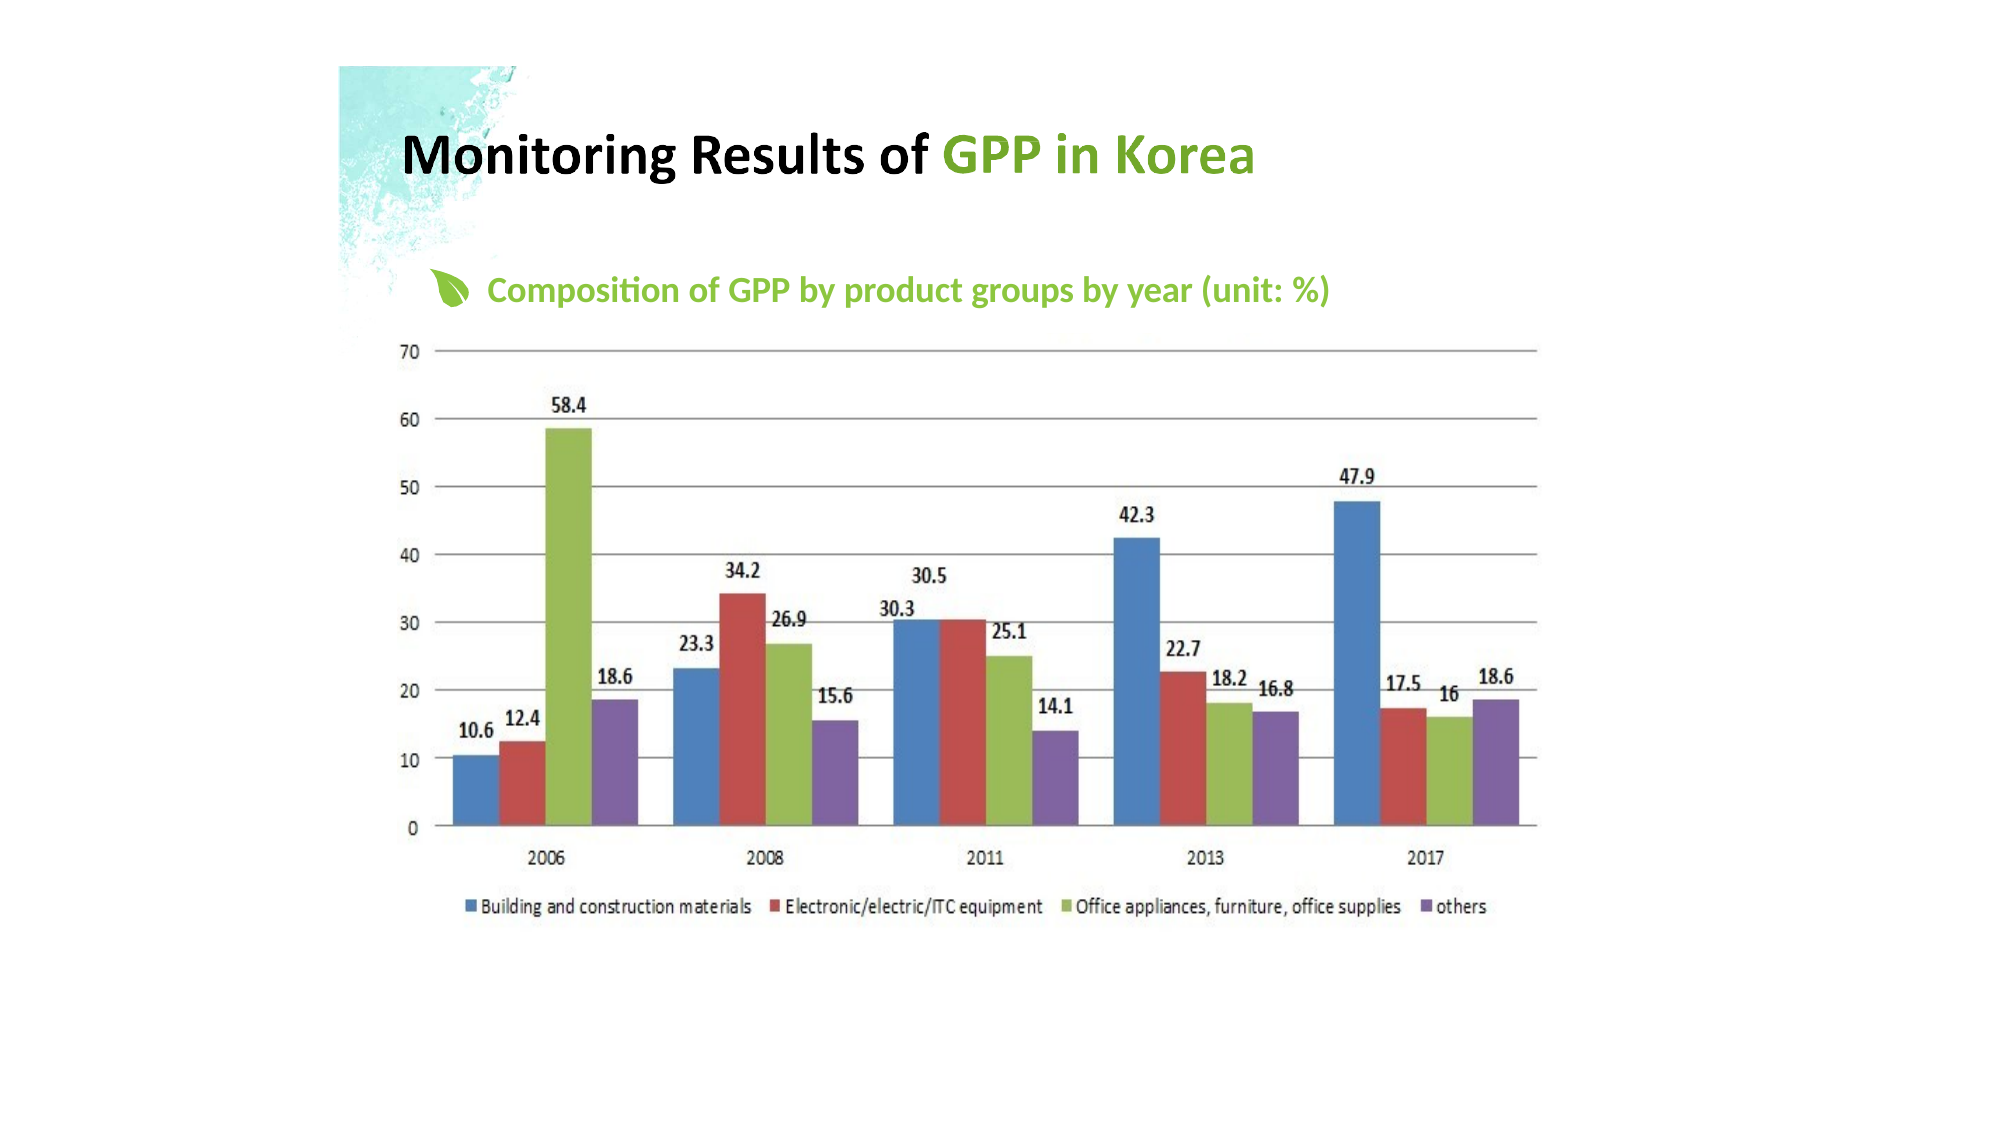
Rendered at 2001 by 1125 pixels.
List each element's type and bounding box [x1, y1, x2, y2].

text_box [337, 65, 1662, 1060]
